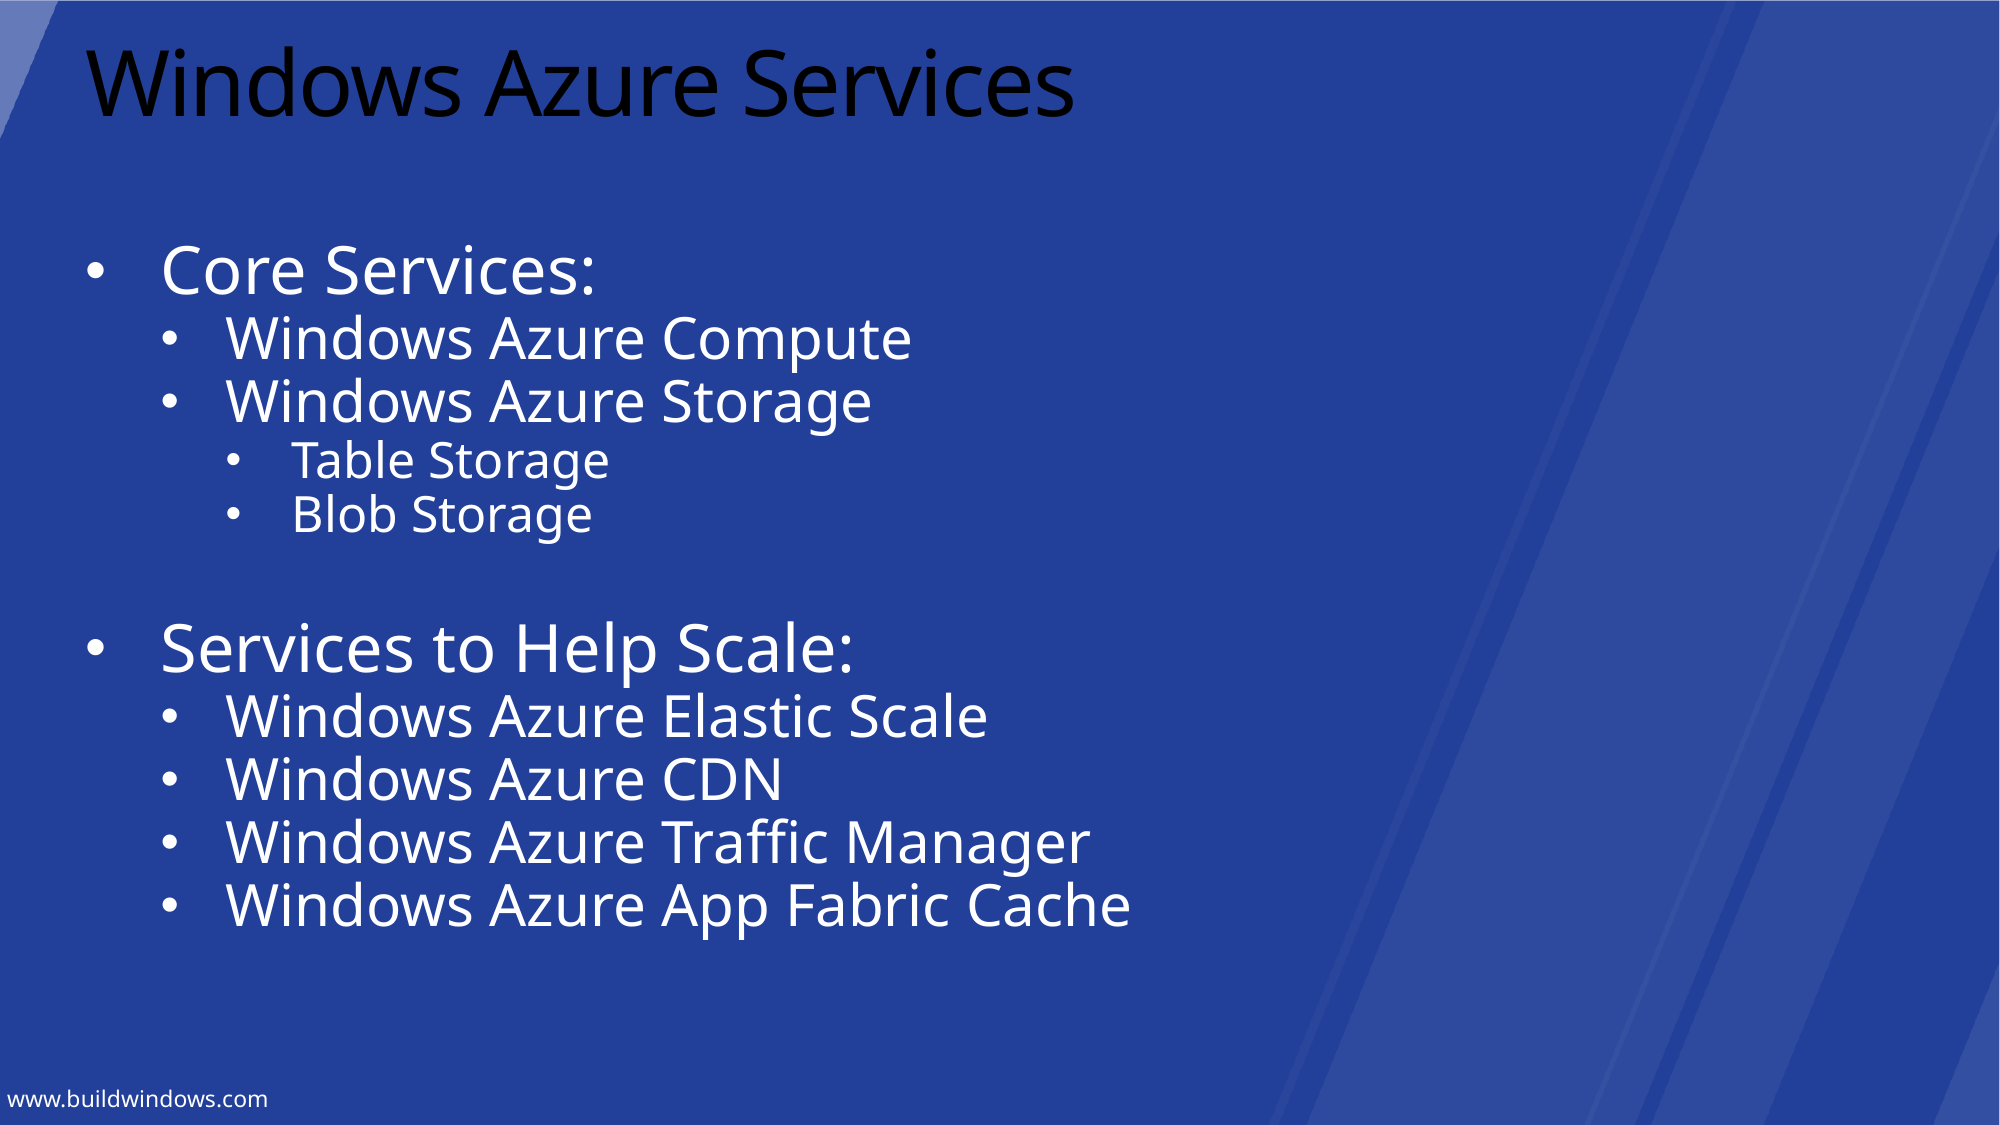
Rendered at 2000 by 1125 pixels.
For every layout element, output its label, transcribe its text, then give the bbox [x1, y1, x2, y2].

picture [0, 0, 2000, 1125]
title Windows Azure Services [85, 37, 1914, 138]
list Core Services: Windows Azure Compute Windows Azure Storage Table Storage Blob Storage Services to Help Scale: Windows Azure Elastic Scale Windows Azure CDN Windows Azure Traffic Manager Windows Azure App Fabric Cache [85, 237, 1914, 947]
